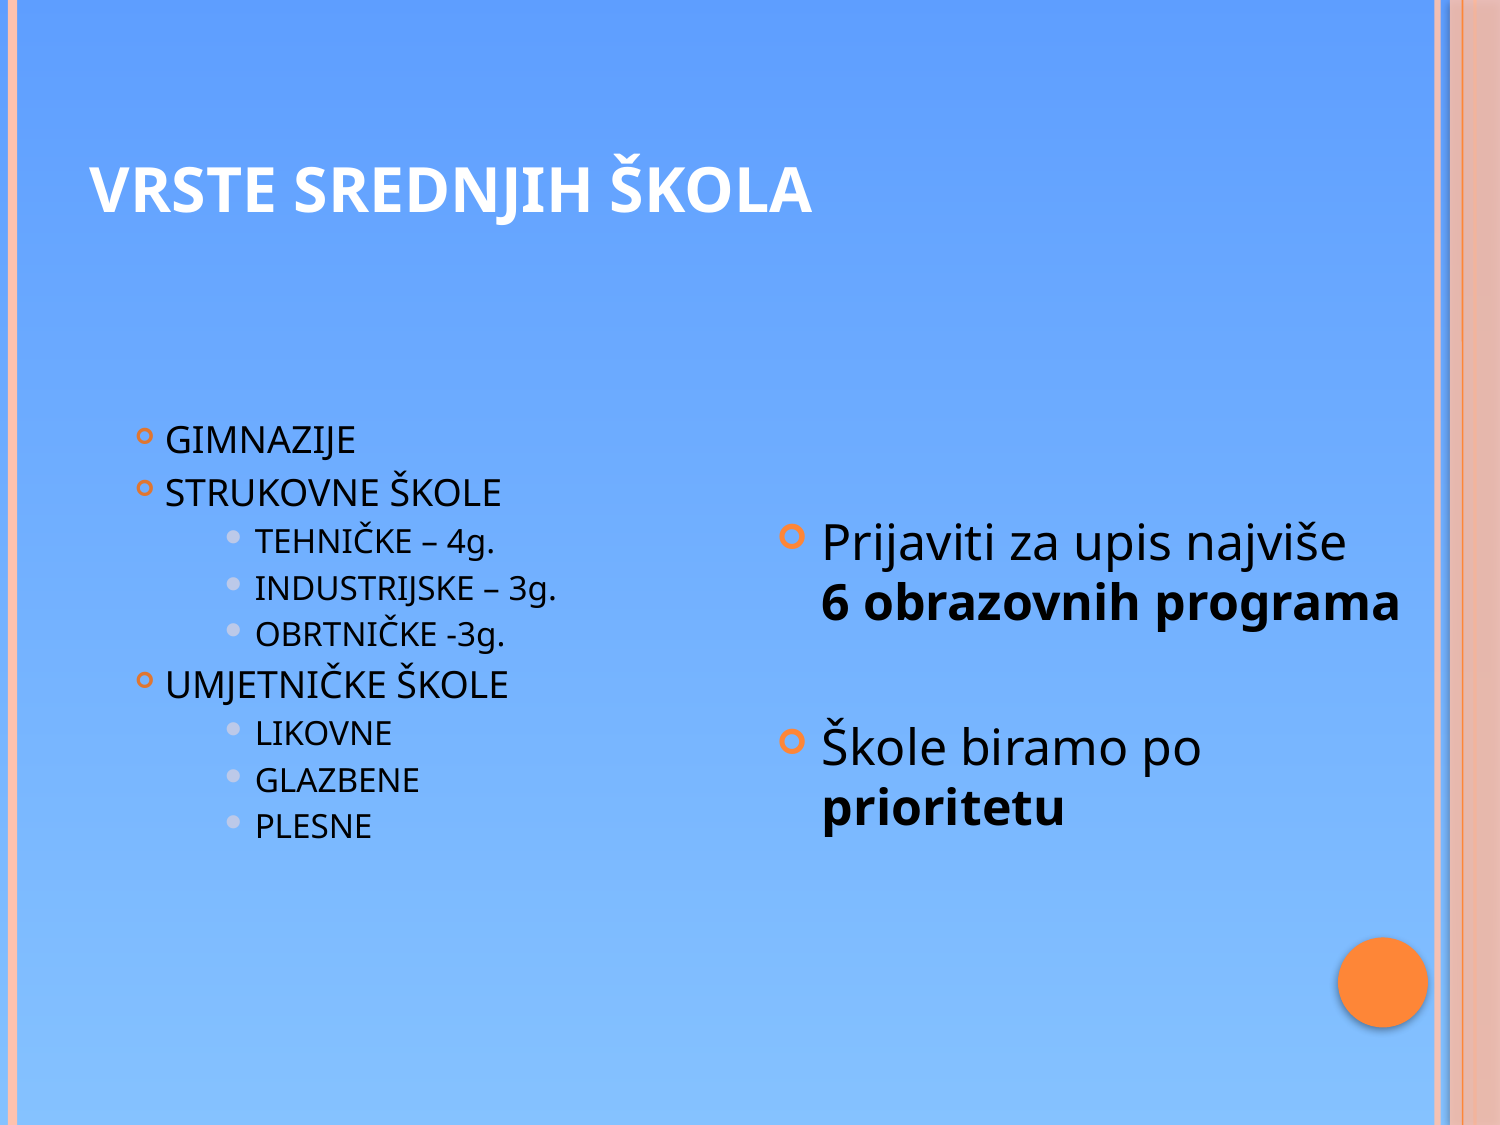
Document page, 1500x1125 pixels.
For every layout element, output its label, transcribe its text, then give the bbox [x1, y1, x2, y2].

list Prijaviti za upis najviše 6 obrazovnih programa Škole biramo po prioritetu [761, 503, 1436, 1024]
title VRSTE SREDNJIH ŠKOLA [75, 45, 1300, 233]
list GIMNAZIJE STRUKOVNE ŠKOLE TEHNIČKE – 4g. INDUSTRIJSKE – 3g. OBRTNIČKE -3g. UMJETNIČKE ŠKOLE LIKOVNE GLAZBENE PLESNE [0, 408, 615, 1059]
